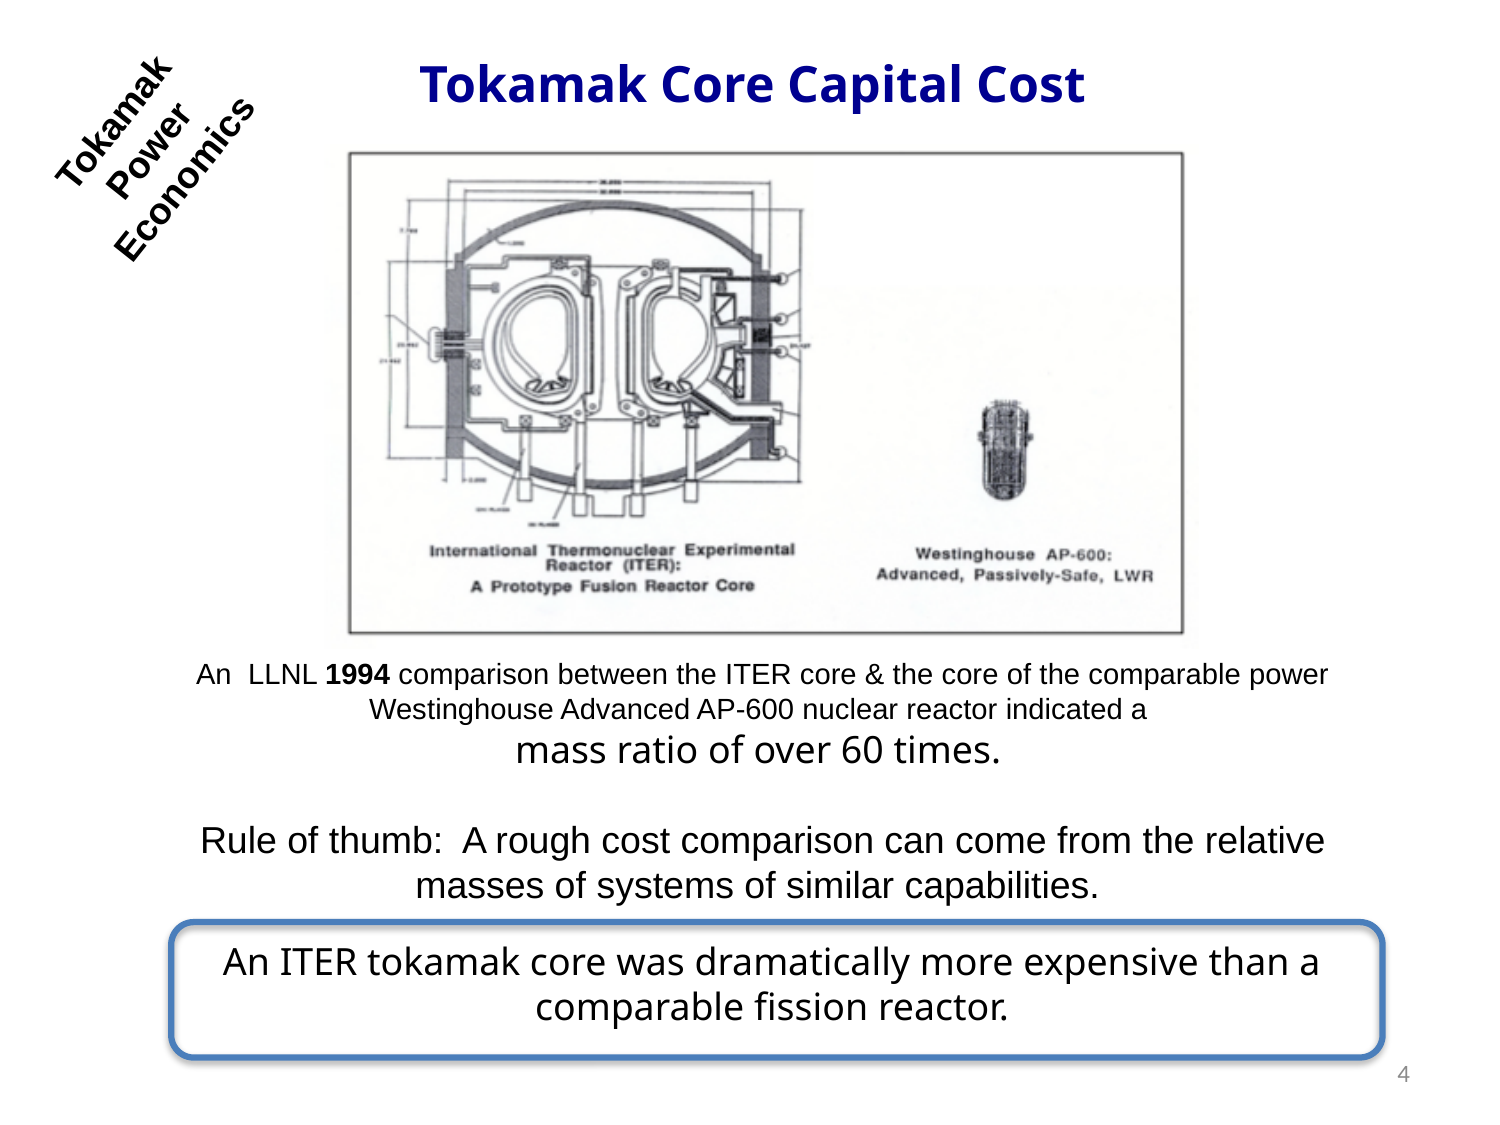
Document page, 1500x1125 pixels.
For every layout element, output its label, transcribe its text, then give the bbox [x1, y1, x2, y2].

text_box Tokamak Power Economics [14, 8, 282, 291]
text_box An LLNL 1994 comparison between the ITER core & the core of the comparable power Westinghouse Advanced AP-600 nuclear reactor indicated a mass ratio of over 60 times. Rule of thumb: A rough cost comparison can come from the relative masses of systems of similar capabilities. [171, 648, 1355, 930]
text_box Tokamak Core Capital Cost [236, 44, 1270, 160]
slide_number 4 [1074, 1042, 1425, 1103]
picture [320, 144, 1199, 649]
text_box [170, 921, 1384, 1059]
